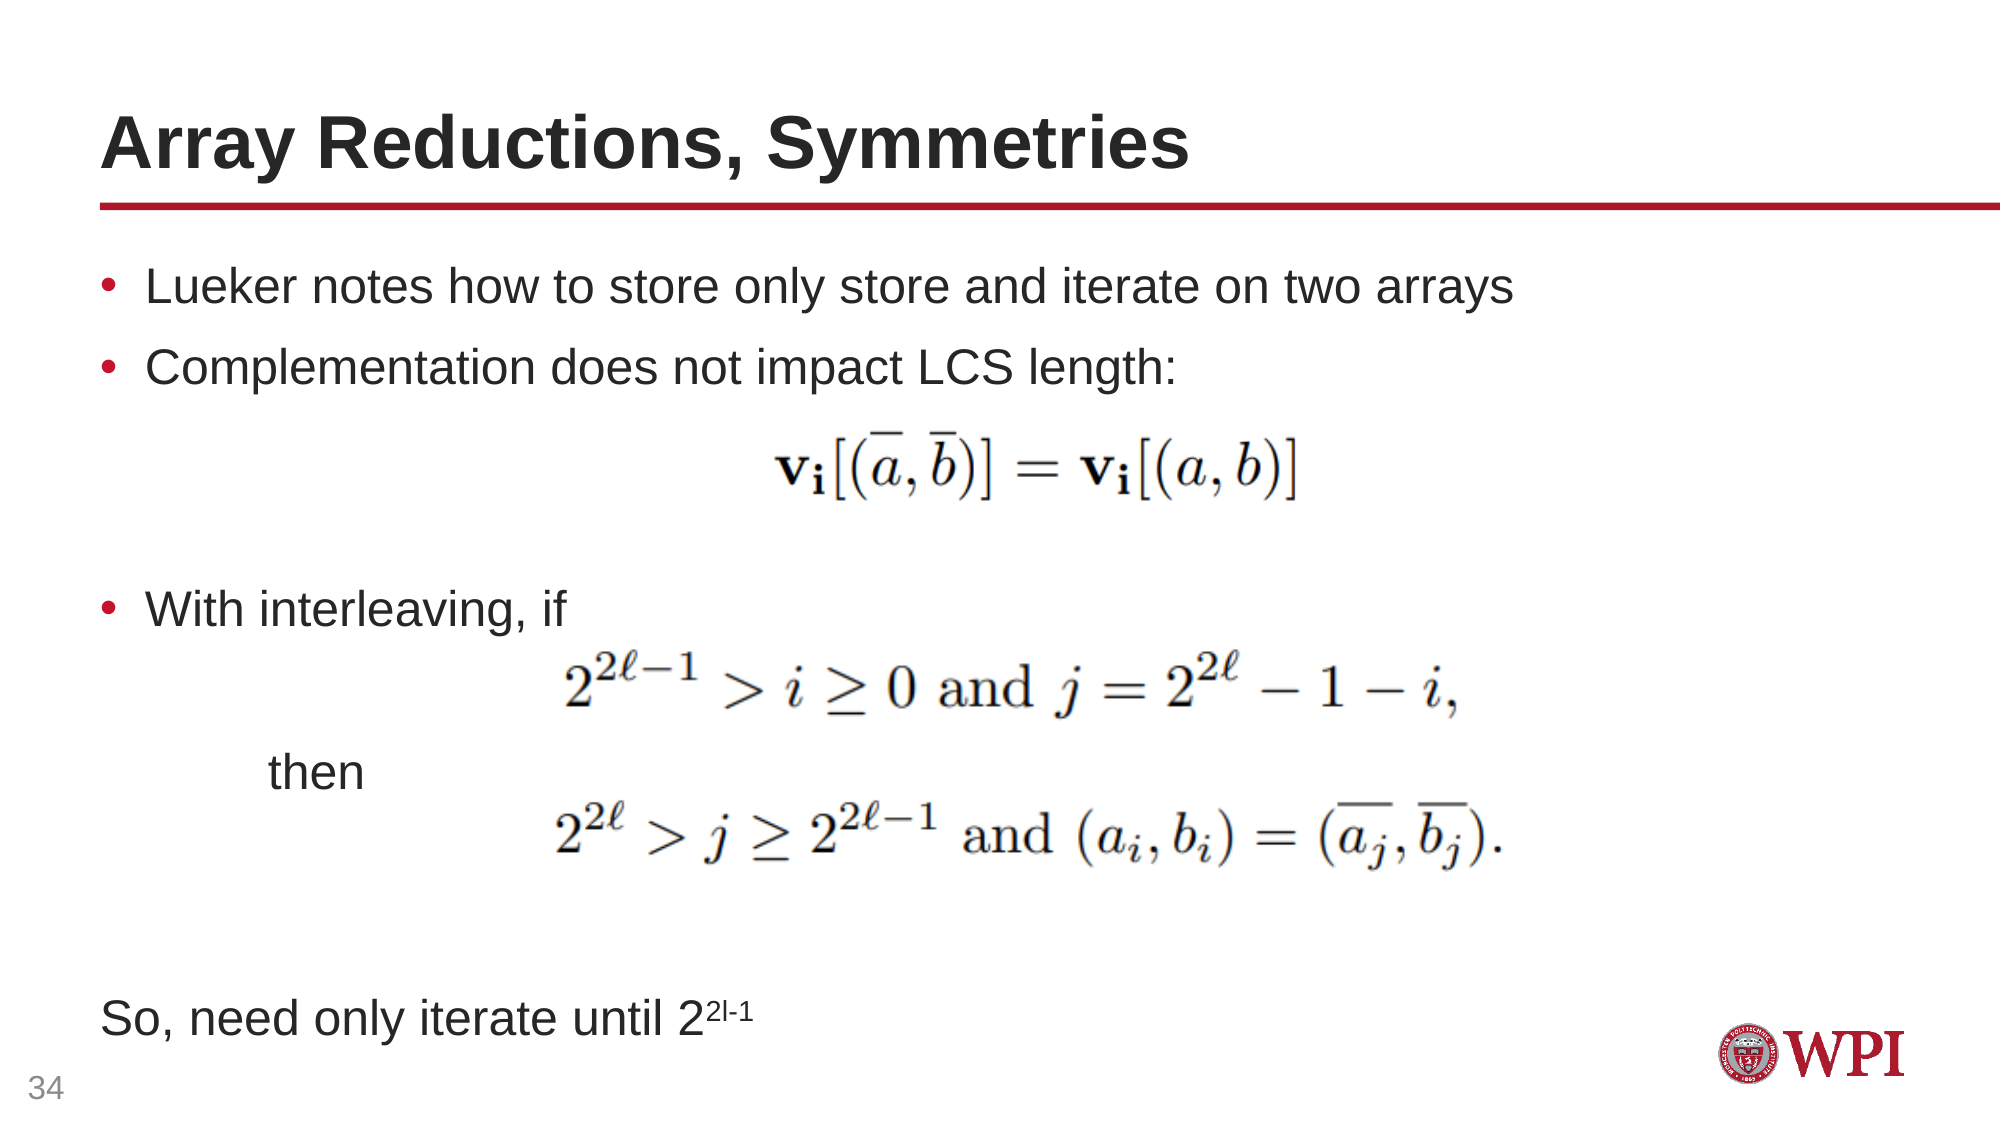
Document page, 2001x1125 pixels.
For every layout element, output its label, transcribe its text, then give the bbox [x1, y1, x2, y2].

slide_number 34 [12, 1056, 463, 1117]
title Array Reductions, Symmetries [99, 59, 1900, 191]
picture [546, 643, 1609, 734]
picture [766, 412, 1303, 527]
picture [1718, 1023, 1904, 1084]
picture [514, 776, 1523, 898]
list Lueker notes how to store only store and iterate on two arrays Complementation does not impact LCS length: With interleaving, if then So, need only iterate until 22l-1 [99, 249, 1900, 1066]
